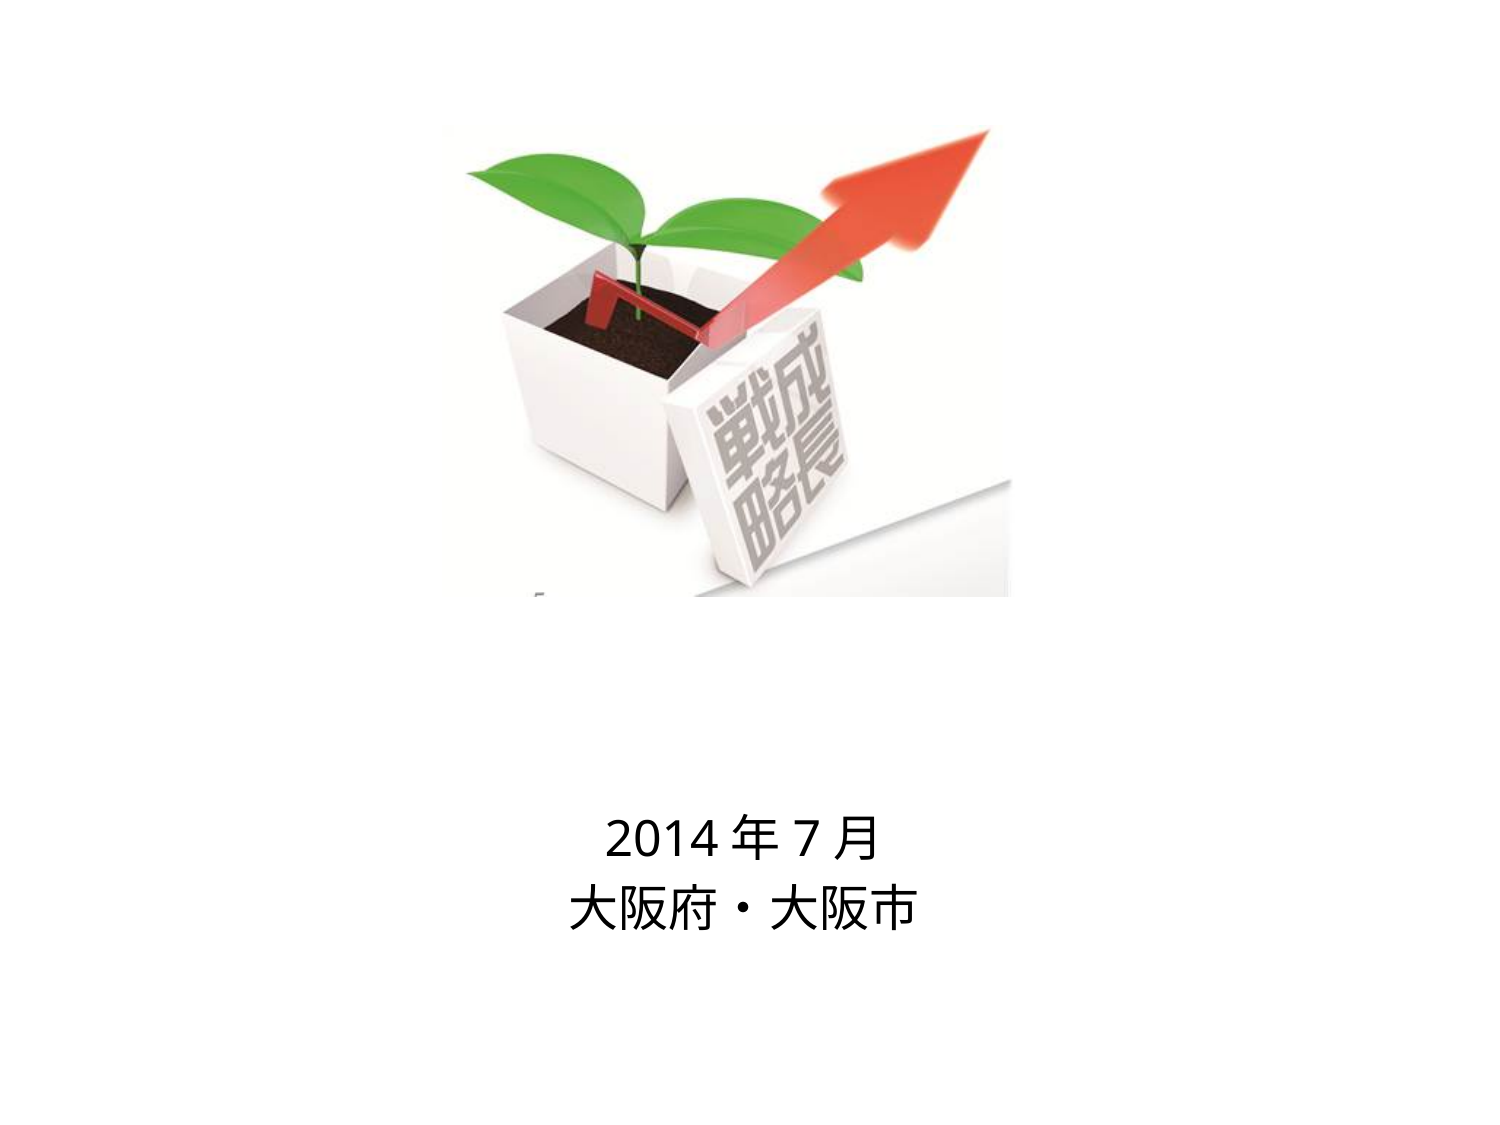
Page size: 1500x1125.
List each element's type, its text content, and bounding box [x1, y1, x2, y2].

picture [442, 125, 1046, 597]
text_box 2014年7月 大阪府・大阪市 [525, 799, 963, 949]
